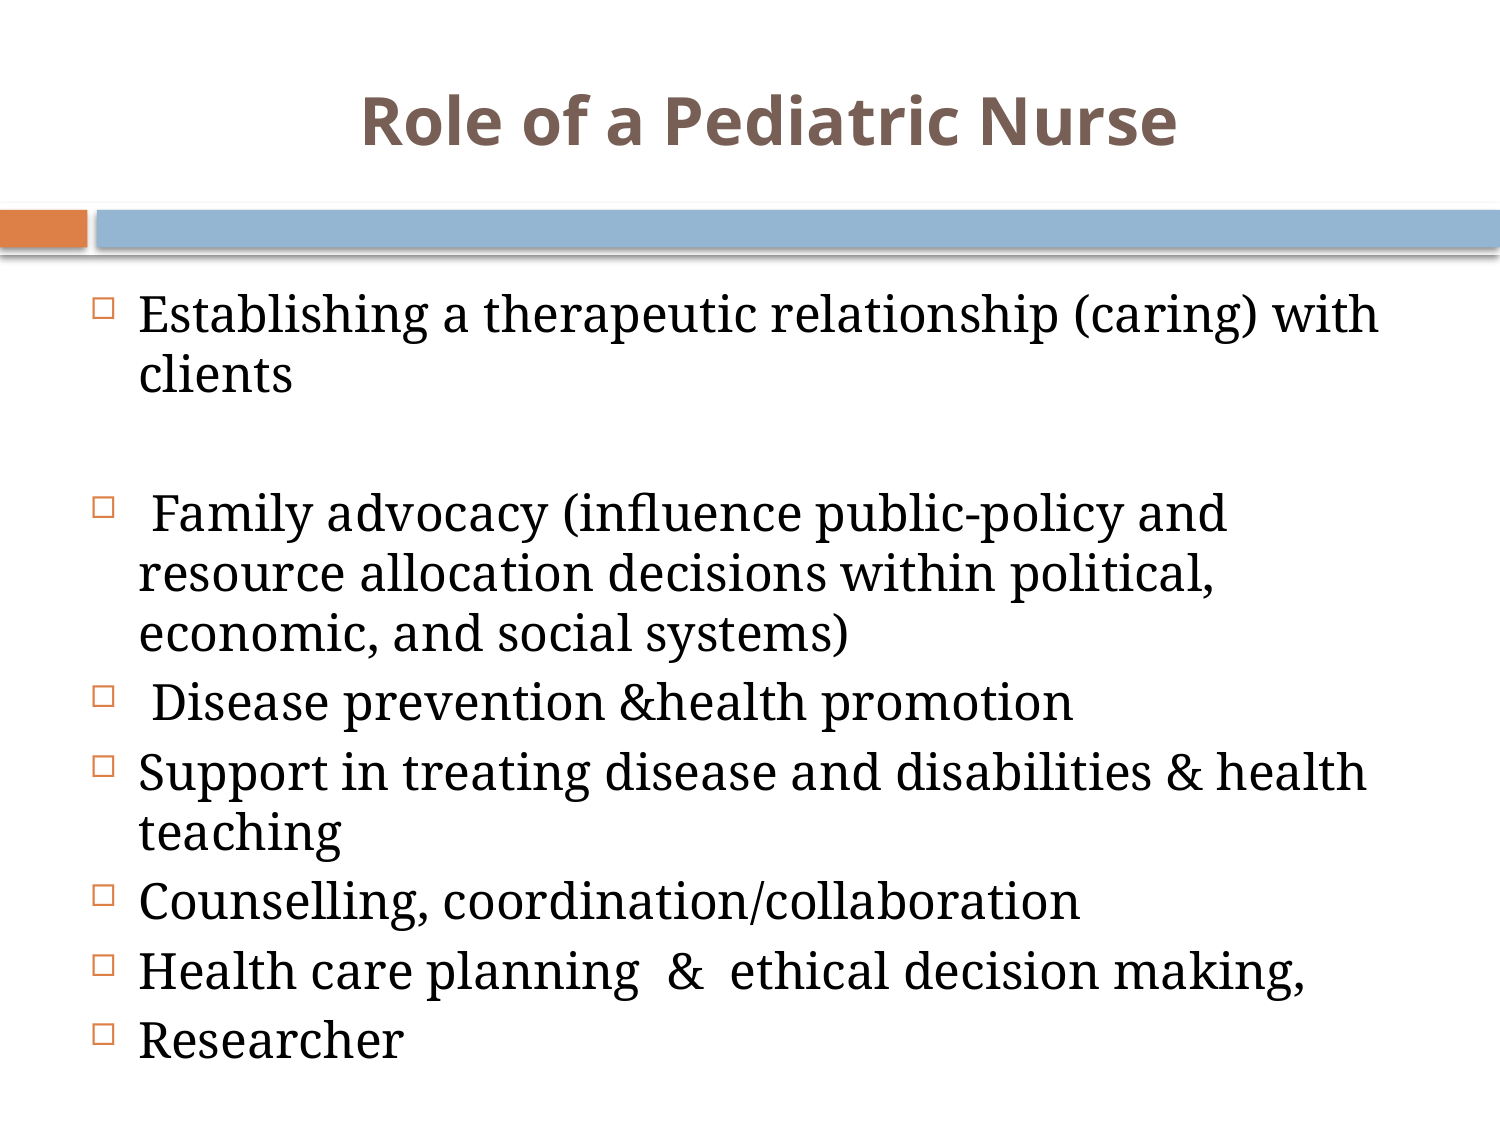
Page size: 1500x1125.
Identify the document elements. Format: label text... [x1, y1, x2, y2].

list Establishing a therapeutic relationship (caring) with clients Family advocacy (influence public-policy and resource allocation decisions within political, economic, and social systems) Disease prevention &health promotion Support in treating disease and disabilities & health teaching Counselling, coordination/collaboration Health care planning & ethical decision making, Researcher [74, 274, 1451, 1088]
title Role of a Pediatric Nurse [100, 37, 1439, 201]
